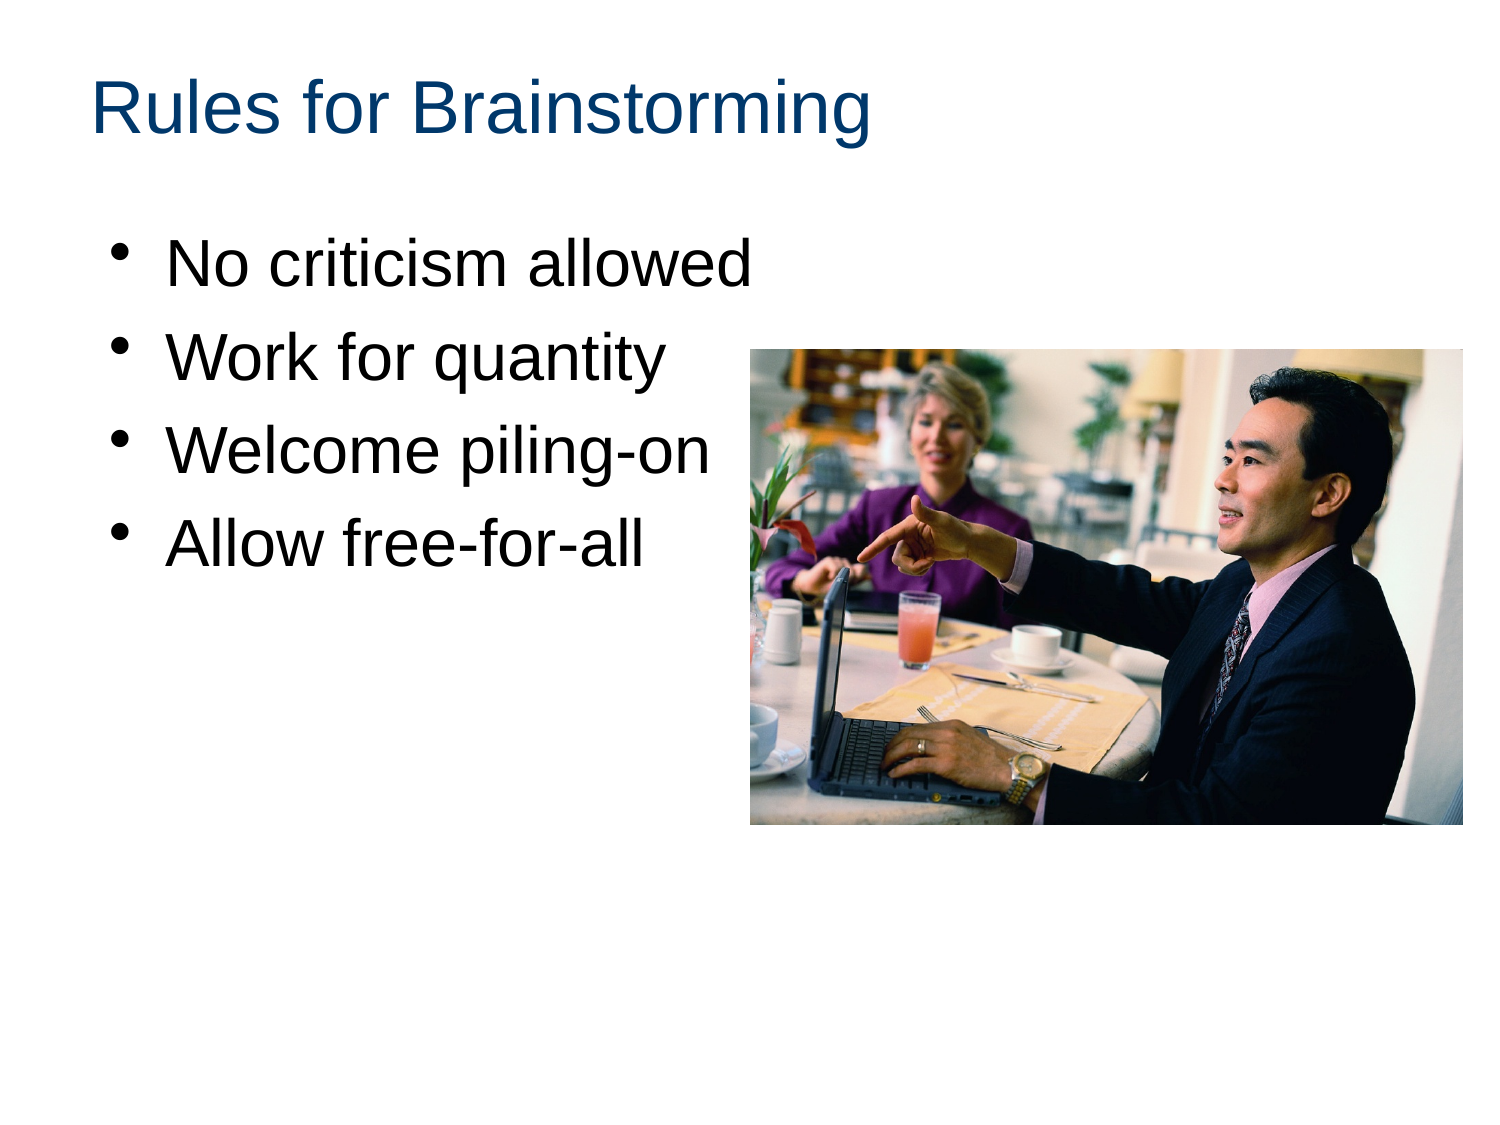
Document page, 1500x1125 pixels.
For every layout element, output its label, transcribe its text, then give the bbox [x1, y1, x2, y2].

list No criticism allowed Work for quantity Welcome piling-on Allow free-for-all [74, 212, 1426, 1006]
title Rules for Brainstorming [74, 44, 1426, 163]
picture [749, 349, 1463, 826]
